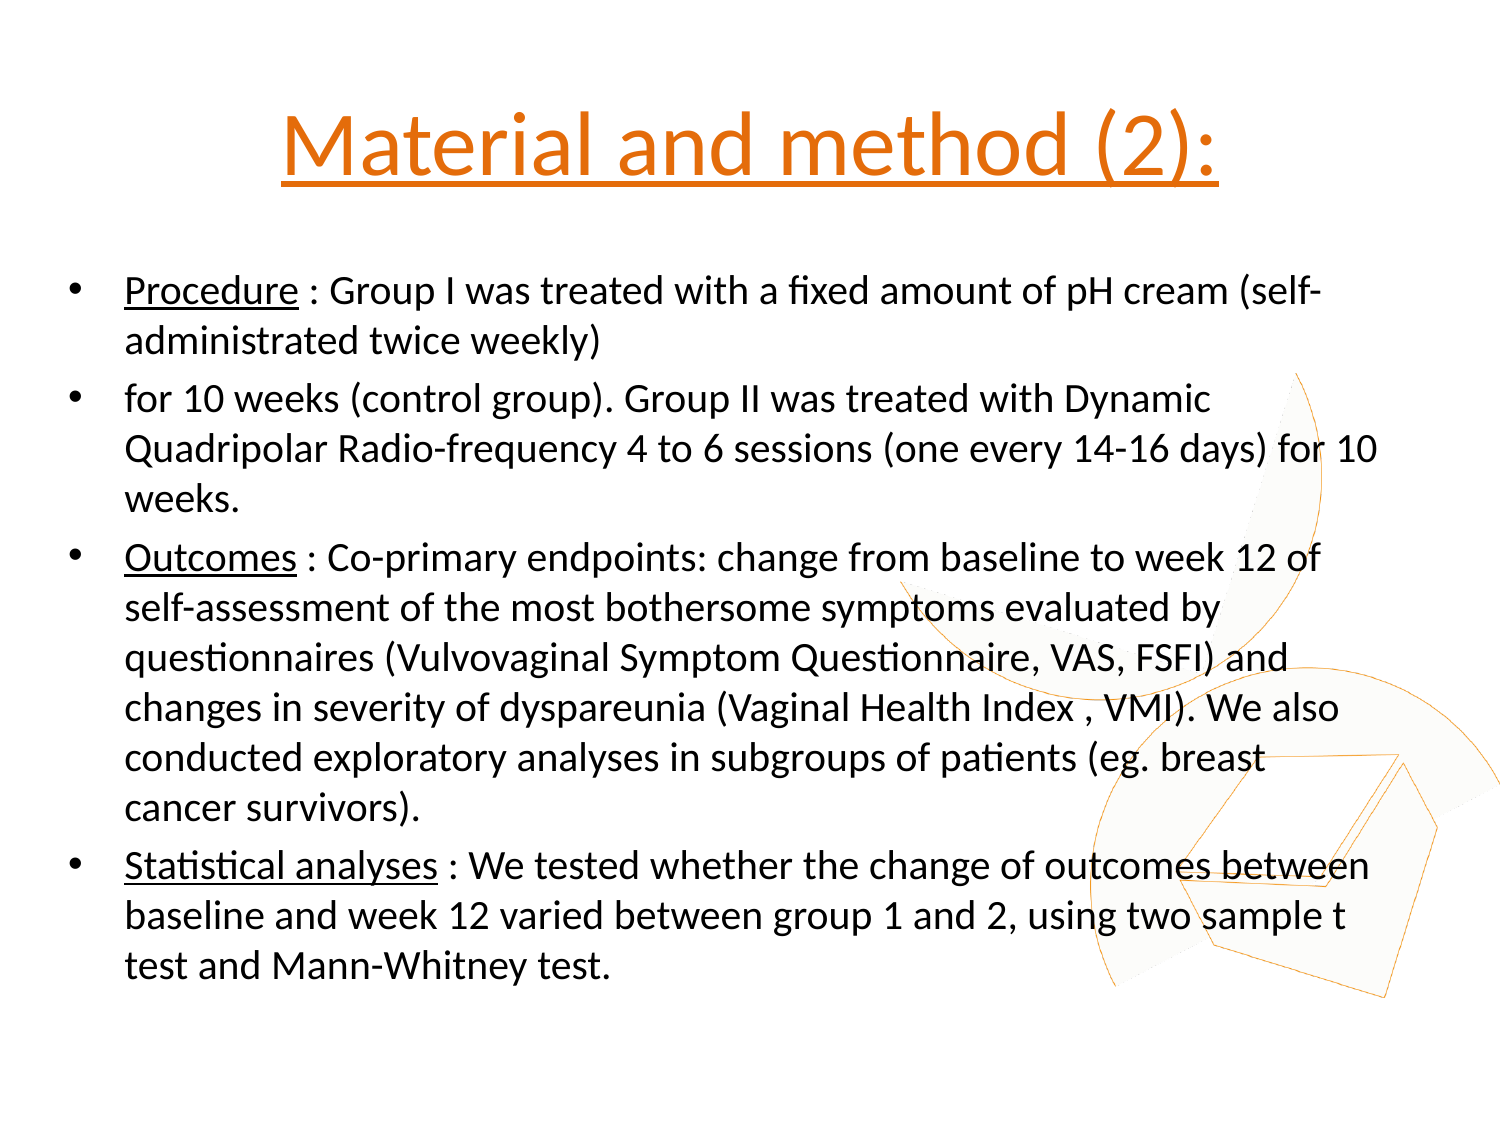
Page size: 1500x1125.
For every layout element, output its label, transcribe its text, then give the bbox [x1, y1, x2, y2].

title Material and method (2): [74, 44, 1426, 233]
list Procedure : Group I was treated with a fixed amount of pH cream (self-administrated twice weekly) for 10 weeks (control group). Group II was treated with Dynamic Quadripolar Radio-frequency 4 to 6 sessions (one every 14-16 days) for 10 weeks. Outcomes : Co-primary endpoints: change from baseline to week 12 of self-assessment of the most bothersome symptoms evaluated by questionnaires (Vulvovaginal Symptom Questionnaire, VAS, FSFI) and changes in severity of dyspareunia (Vaginal Health Index , VMI). We also conducted exploratory analyses in subgroups of patients (eg. breast cancer survivors). Statistical analyses : We tested whether the change of outcomes between baseline and week 12 varied between group 1 and 2, using two sample t test and Mann-Whitney test. [52, 255, 1404, 999]
picture [1404, 373, 1500, 998]
